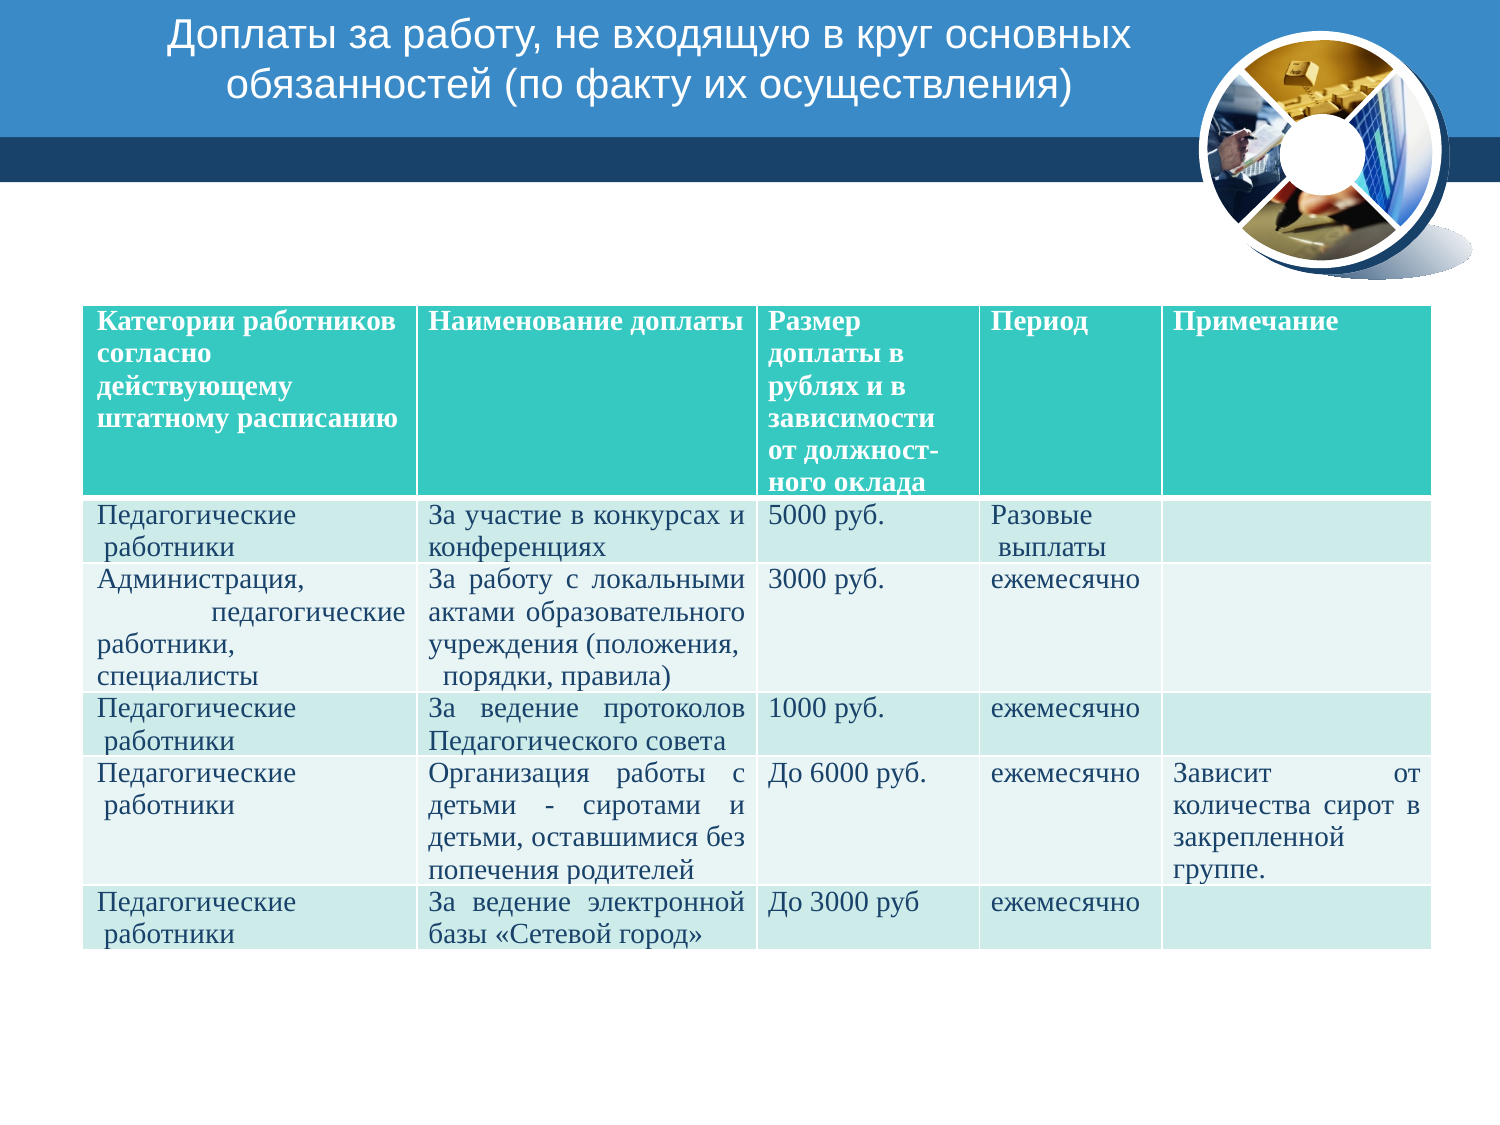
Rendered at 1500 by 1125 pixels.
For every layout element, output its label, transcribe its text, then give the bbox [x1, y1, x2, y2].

text_box Доплаты за работу, не входящую в круг основных обязанностей (по факту их осуществления) [64, 0, 1235, 115]
table_cell За ведение протоколов Педагогического совета [418, 693, 756, 755]
table_cell За ведение электронной базы «Сетевой город» [418, 886, 756, 949]
table_header Размер доплаты в рублях и в зависимости от должност- ного оклада [758, 306, 979, 495]
table_cell Разовые выплаты [980, 501, 1161, 562]
table_cell До 6000 руб. [758, 757, 979, 884]
table_cell ежемесячно [980, 693, 1161, 755]
table_cell Педагогические работники [83, 693, 416, 755]
picture [1244, 40, 1394, 122]
picture [1242, 181, 1396, 261]
table_cell 1000 руб. [758, 693, 979, 755]
table_header Период [980, 306, 1161, 495]
table_cell ежемесячно [980, 564, 1161, 691]
table_cell За работу с локальными актами образовательного учреждения (положения, порядки, правила) [418, 564, 756, 691]
table_cell [1163, 501, 1431, 562]
table_cell [1163, 564, 1431, 691]
table_cell 5000 руб. [758, 501, 979, 562]
table_cell Педагогические работники [83, 501, 416, 562]
table_cell До 3000 руб [758, 886, 979, 949]
table_header Категории работников согласно действующему штатному расписанию [83, 306, 416, 495]
table_cell [1163, 693, 1431, 755]
picture [1349, 73, 1433, 227]
table_cell 3000 руб. [758, 564, 979, 691]
table_cell Зависит от количества сирот в закрепленной группе. [1163, 757, 1431, 884]
picture [1207, 74, 1292, 224]
table_cell Организация работы с детьми - сиротами и детьми, оставшимися без попечения родителей [418, 757, 756, 884]
table_header Наименование доплаты [418, 306, 756, 495]
table_header Примечание [1163, 306, 1431, 495]
table_cell За участие в конкурсах и конференциях [418, 501, 756, 562]
table_cell [1163, 886, 1431, 949]
table_cell ежемесячно [980, 886, 1161, 949]
table_cell Педагогические работники [83, 886, 416, 949]
table_cell ежемесячно [980, 757, 1161, 884]
table_cell Администрация, педагогические работники, специалисты [83, 564, 416, 691]
table_cell Педагогические работники [83, 757, 416, 884]
